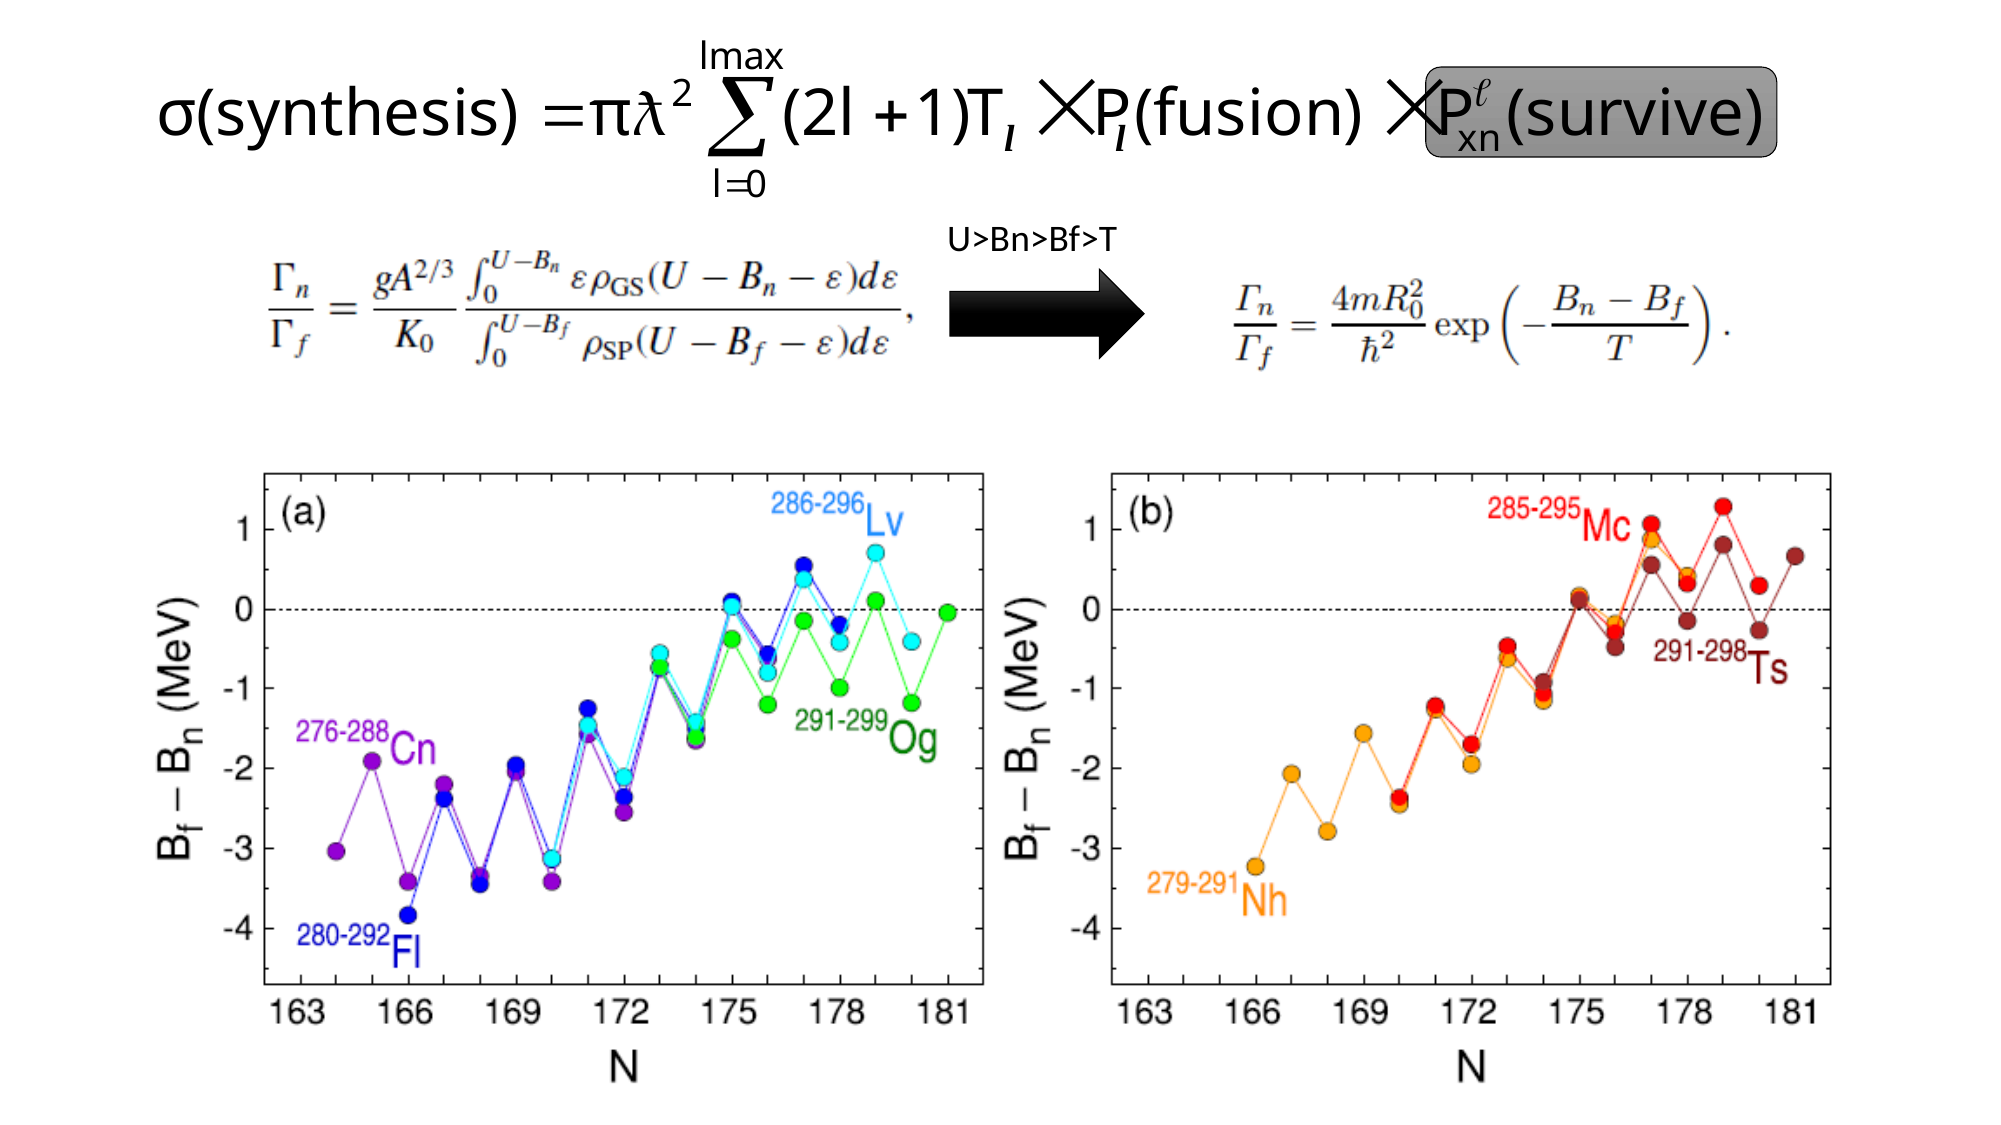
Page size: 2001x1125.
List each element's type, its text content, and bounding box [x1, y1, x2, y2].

picture [1221, 262, 1752, 377]
picture [115, 414, 1884, 1125]
picture [249, 249, 934, 371]
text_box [149, 27, 1777, 212]
text_box [949, 272, 1145, 360]
text_box U>Bn>Bf>T [924, 212, 1273, 272]
